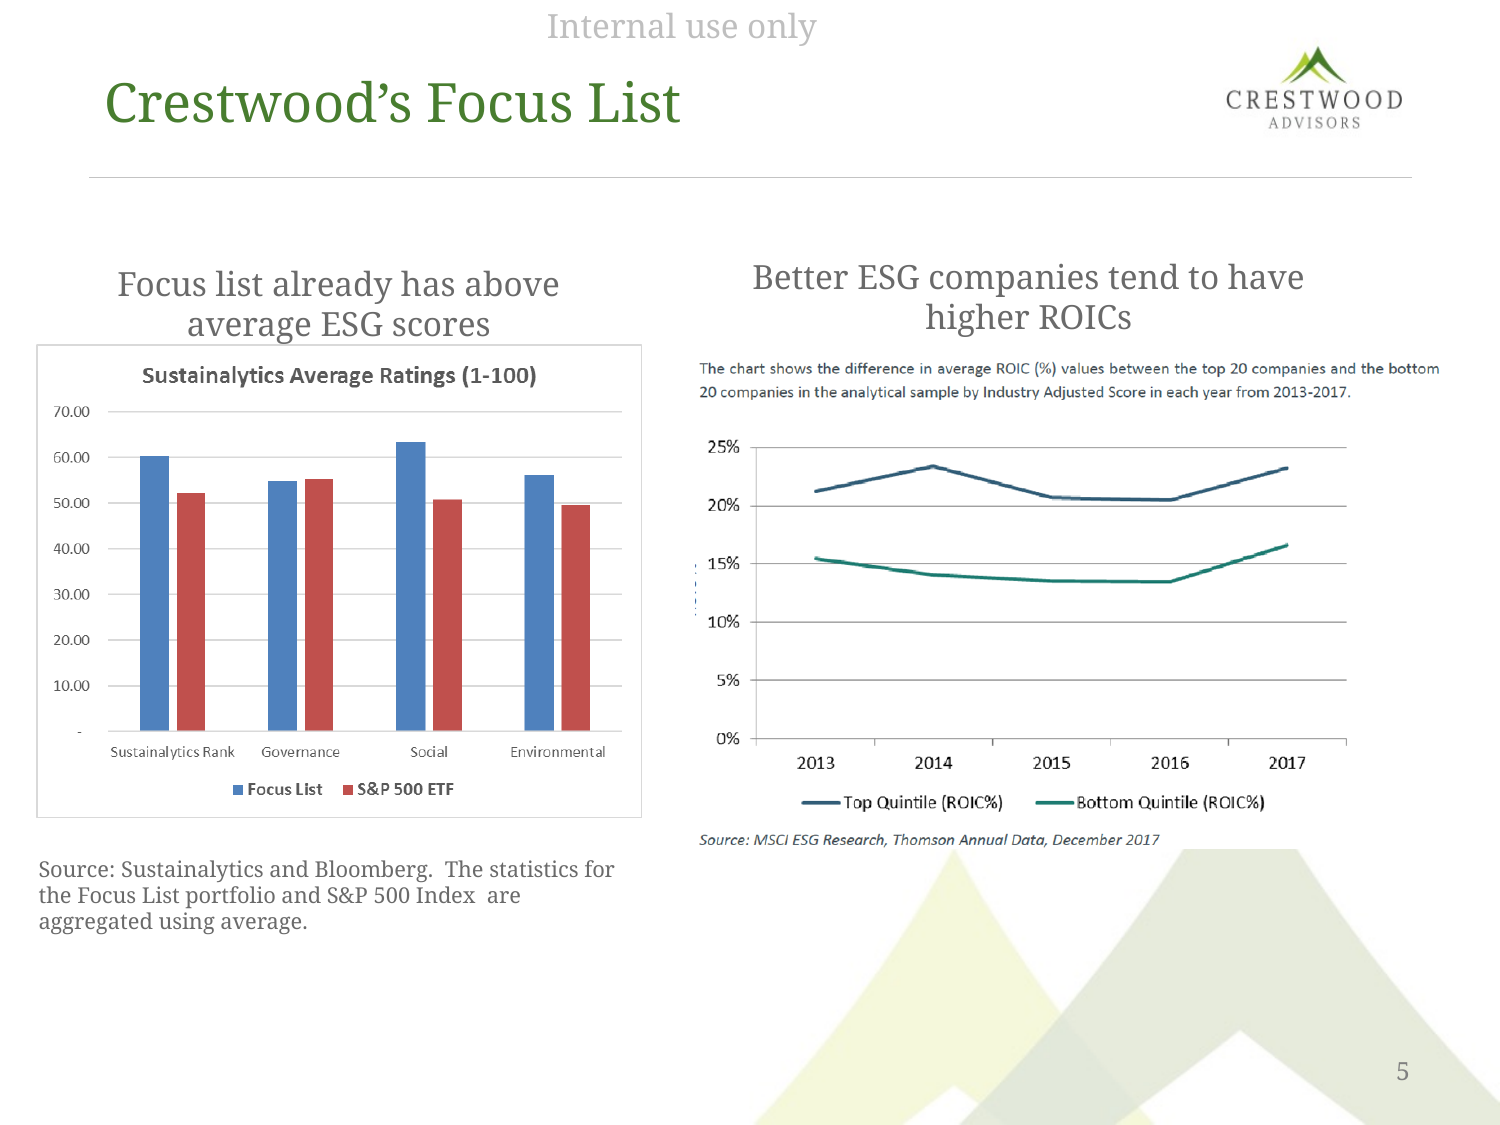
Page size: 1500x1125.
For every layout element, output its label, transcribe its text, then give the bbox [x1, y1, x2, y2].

text_box Better ESG companies tend to have higher ROICs [726, 248, 1332, 344]
title Crestwood’s Focus List [89, 45, 1189, 158]
text_box Focus list already has above average ESG scores [36, 256, 642, 344]
slide_number 5 [1074, 1042, 1425, 1103]
text_box Source: Sustainalytics and Bloomberg. The statistics for the Focus List portfolio and S&P 500 Index are aggregated using average. [23, 848, 655, 994]
picture [1158, 18, 1469, 161]
picture [0, 310, 1500, 1125]
